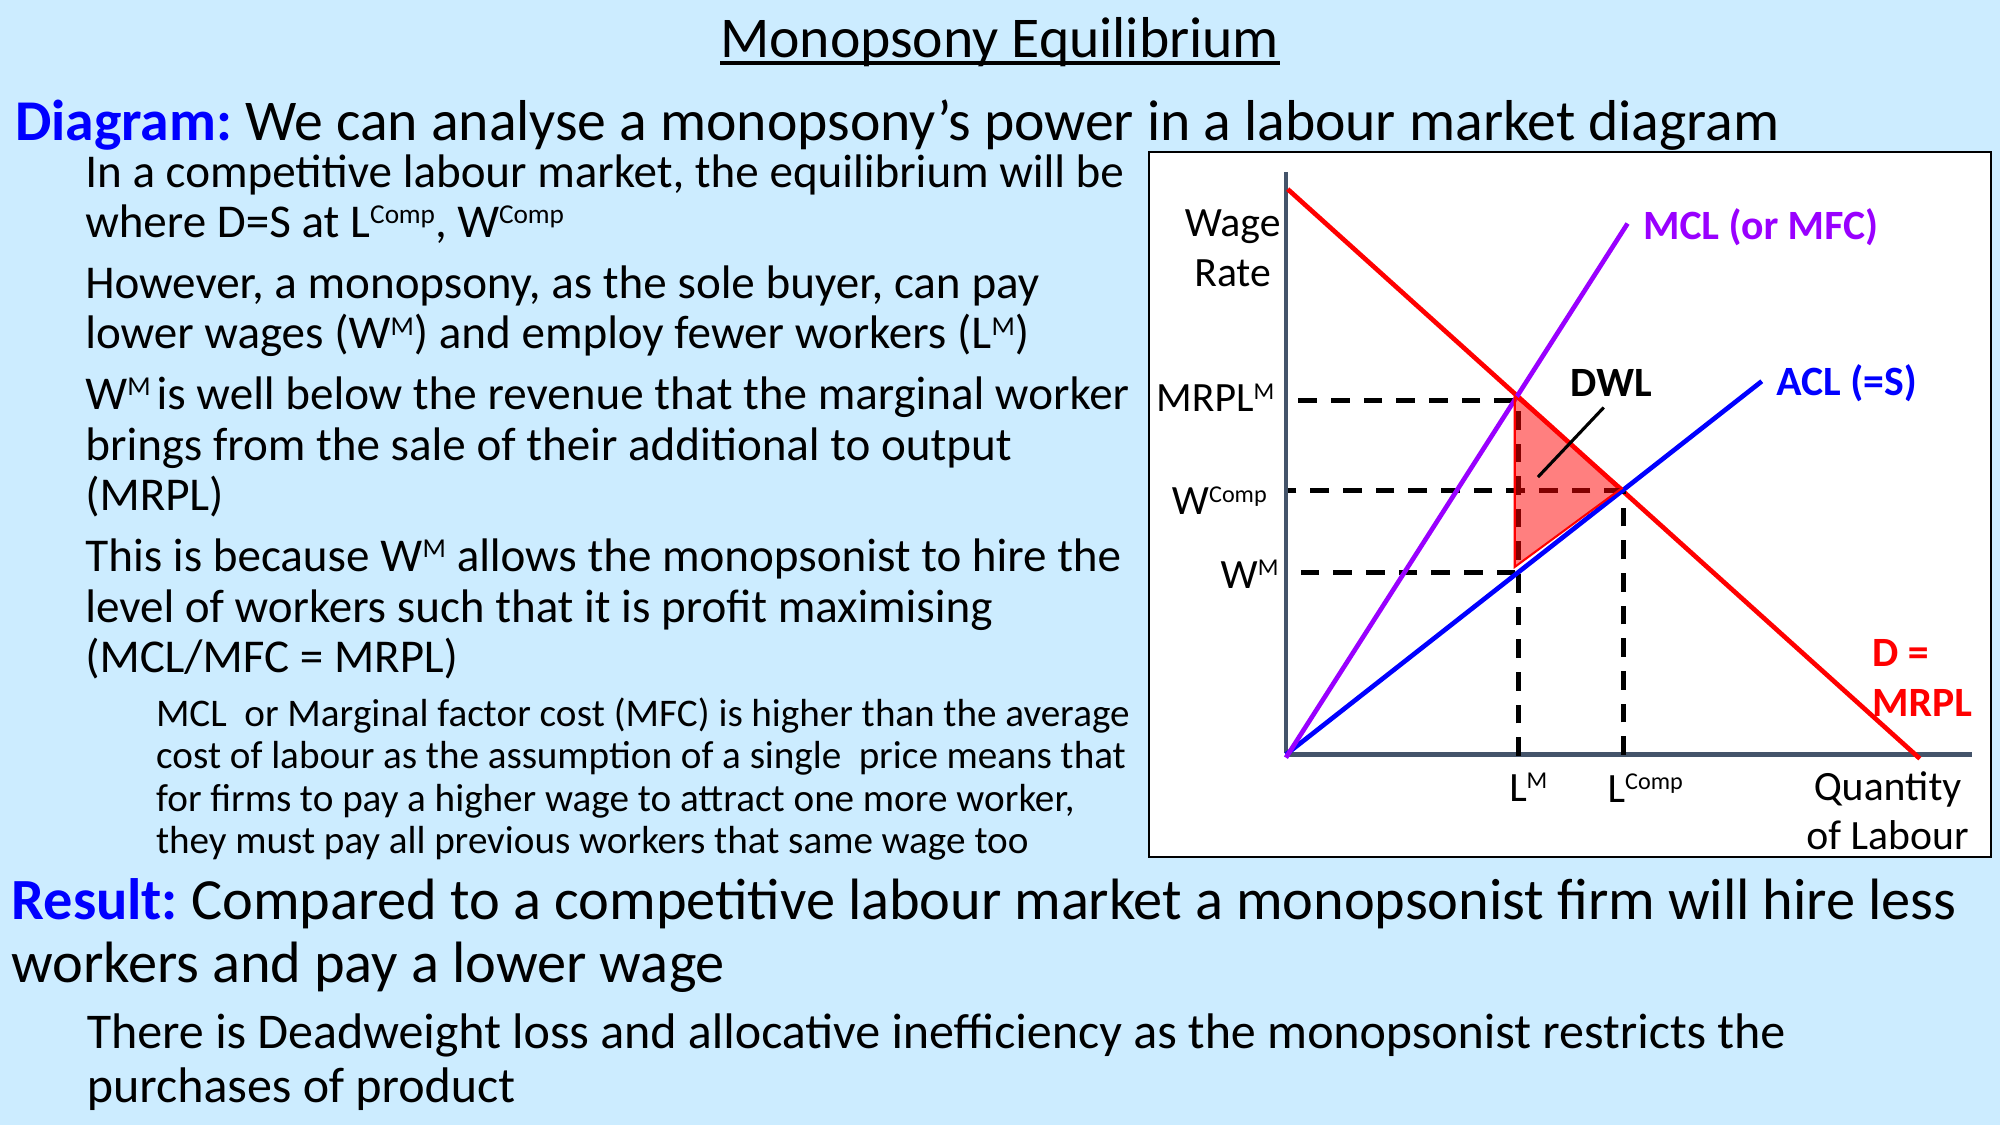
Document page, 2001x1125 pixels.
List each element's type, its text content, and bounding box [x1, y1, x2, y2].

text_box In a competitive labour market, the equilibrium will be where D=S at LComp, WComp However, a monopsony, as the sole buyer, can pay lower wages (WM) and employ fewer workers (LM) WM is well below the revenue that the marginal worker brings from the sale of their additional to output (MRPL) This is because WM allows the monopsonist to hire the level of workers such that it is profit maximising (MCL/MFC = MRPL) MCL or Marginal factor cost (MFC) is higher than the average cost of labour as the assumption of a single price means that for firms to pay a higher wage to attract one more worker, they must pay all previous workers that same wage too [0, 138, 1151, 861]
text_box Result: Compared to a competitive labour market a monopsonist firm will hire less workers and pay a lower wage There is Deadweight loss and allocative inefficiency as the monopsonist restricts the purchases of product [0, 861, 1997, 1125]
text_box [1514, 347, 1694, 567]
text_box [1135, 152, 2000, 857]
list Monopsony Equilibrium Diagram: We can analyse a monopsony’s power in a labour market diagram [0, 0, 2000, 152]
